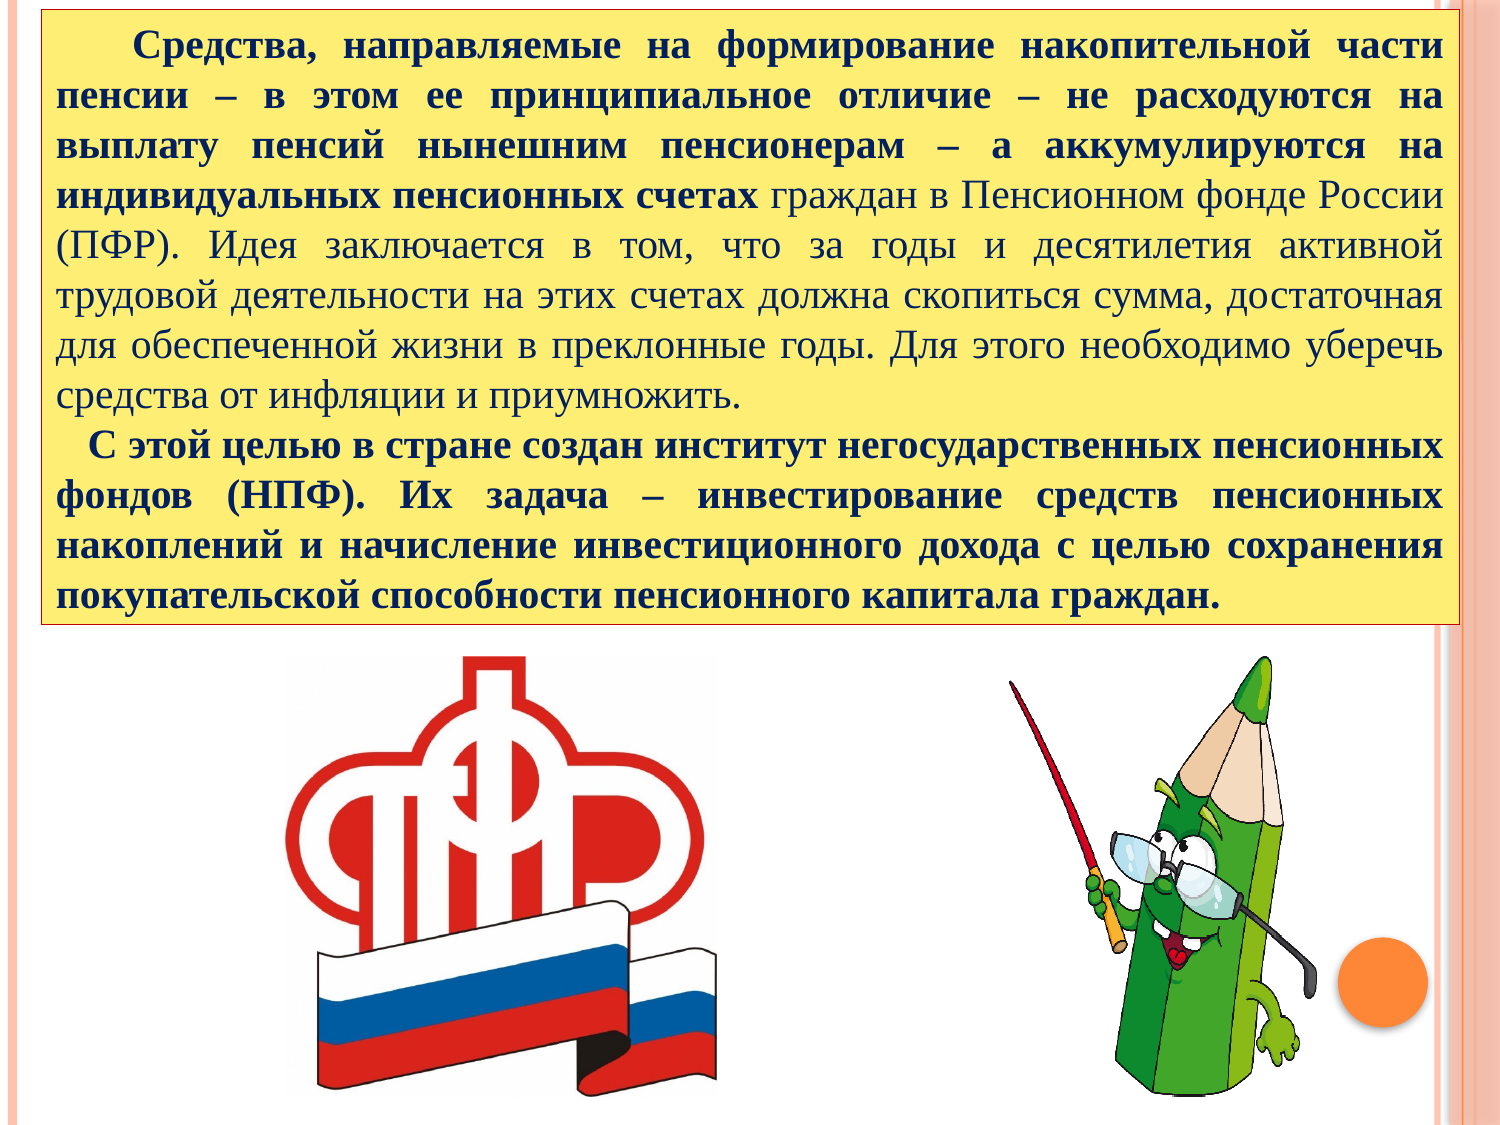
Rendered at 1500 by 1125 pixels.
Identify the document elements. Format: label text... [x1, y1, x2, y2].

text_box Средства, направляемые на формирование накопительной части пенсии – в этом ее принципиальное отличие – не расходуются на выплату пенсий нынешним пенсионерам – а аккумулируются на индивидуальных пенсионных счетах граждан в Пенсионном фонде России (ПФР). Идея заключается в том, что за годы и десятилетия активной трудовой деятельности на этих счетах должна скопиться сумма, достаточная для обеспеченной жизни в преклонные годы. Для этого необходимо уберечь средства от инфляции и приумножить. С этой целью в стране создан институт негосударственных пенсионных фондов (НПФ). Их задача – инвестирование средств пенсионных накоплений и начисление инвестиционного дохода с целью сохранения покупательской способности пенсионного капитала граждан. [41, 9, 1459, 625]
picture [1009, 656, 1318, 1097]
text_box [0, 3, 1424, 88]
picture [284, 656, 717, 1098]
